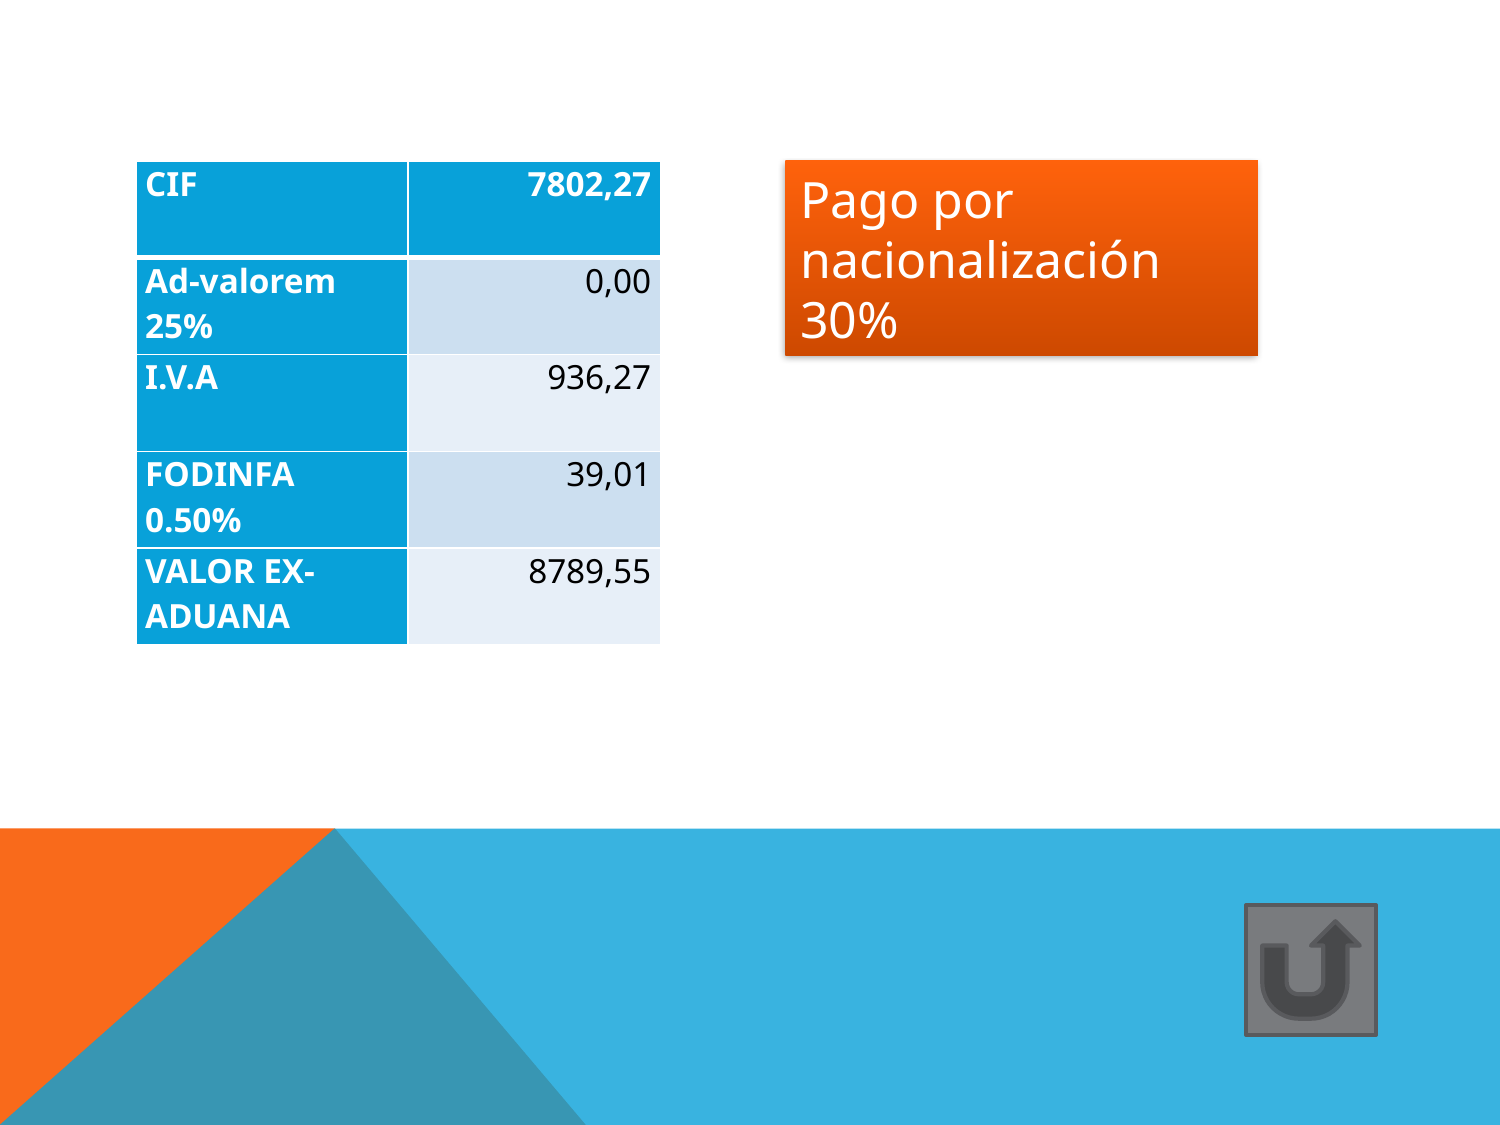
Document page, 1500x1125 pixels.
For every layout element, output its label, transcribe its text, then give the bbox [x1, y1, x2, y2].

table_cell I.V.A [137, 355, 407, 451]
table_cell 8789,55 [409, 549, 660, 644]
table_cell Ad-valorem 25% [137, 260, 407, 354]
text_box [1244, 903, 1378, 1037]
table_cell 0,00 [409, 260, 660, 354]
table_cell 39,01 [409, 452, 660, 547]
table_cell FODINFA 0.50% [137, 452, 407, 547]
table_header CIF [137, 162, 407, 255]
table_cell 936,27 [409, 355, 660, 451]
table_header 7802,27 [409, 162, 660, 255]
table_cell VALOR EX-ADUANA [137, 549, 407, 644]
text_box Pago por nacionalización 30% [785, 160, 1258, 356]
